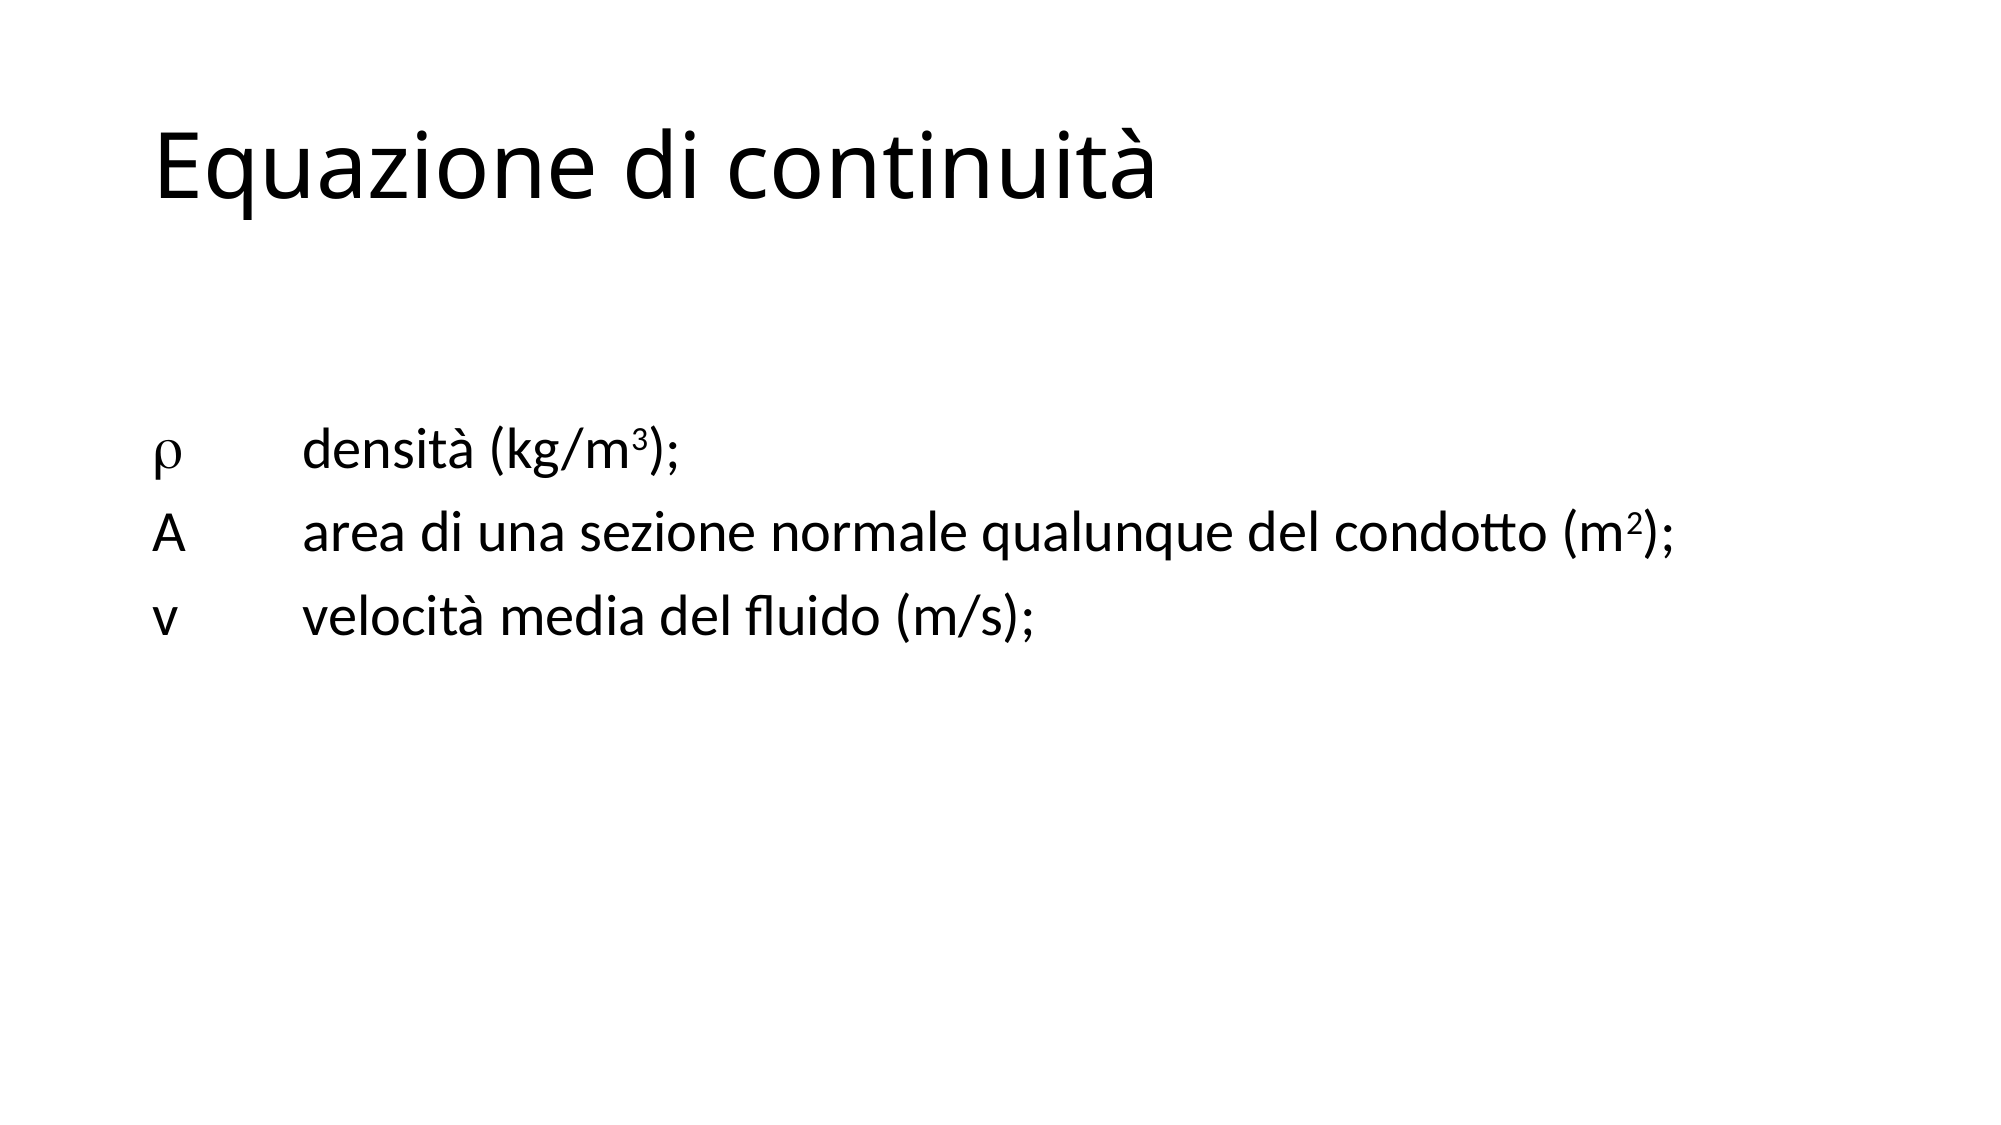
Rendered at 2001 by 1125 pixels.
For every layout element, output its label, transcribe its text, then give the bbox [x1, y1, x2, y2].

title Equazione di continuità [137, 59, 1863, 278]
